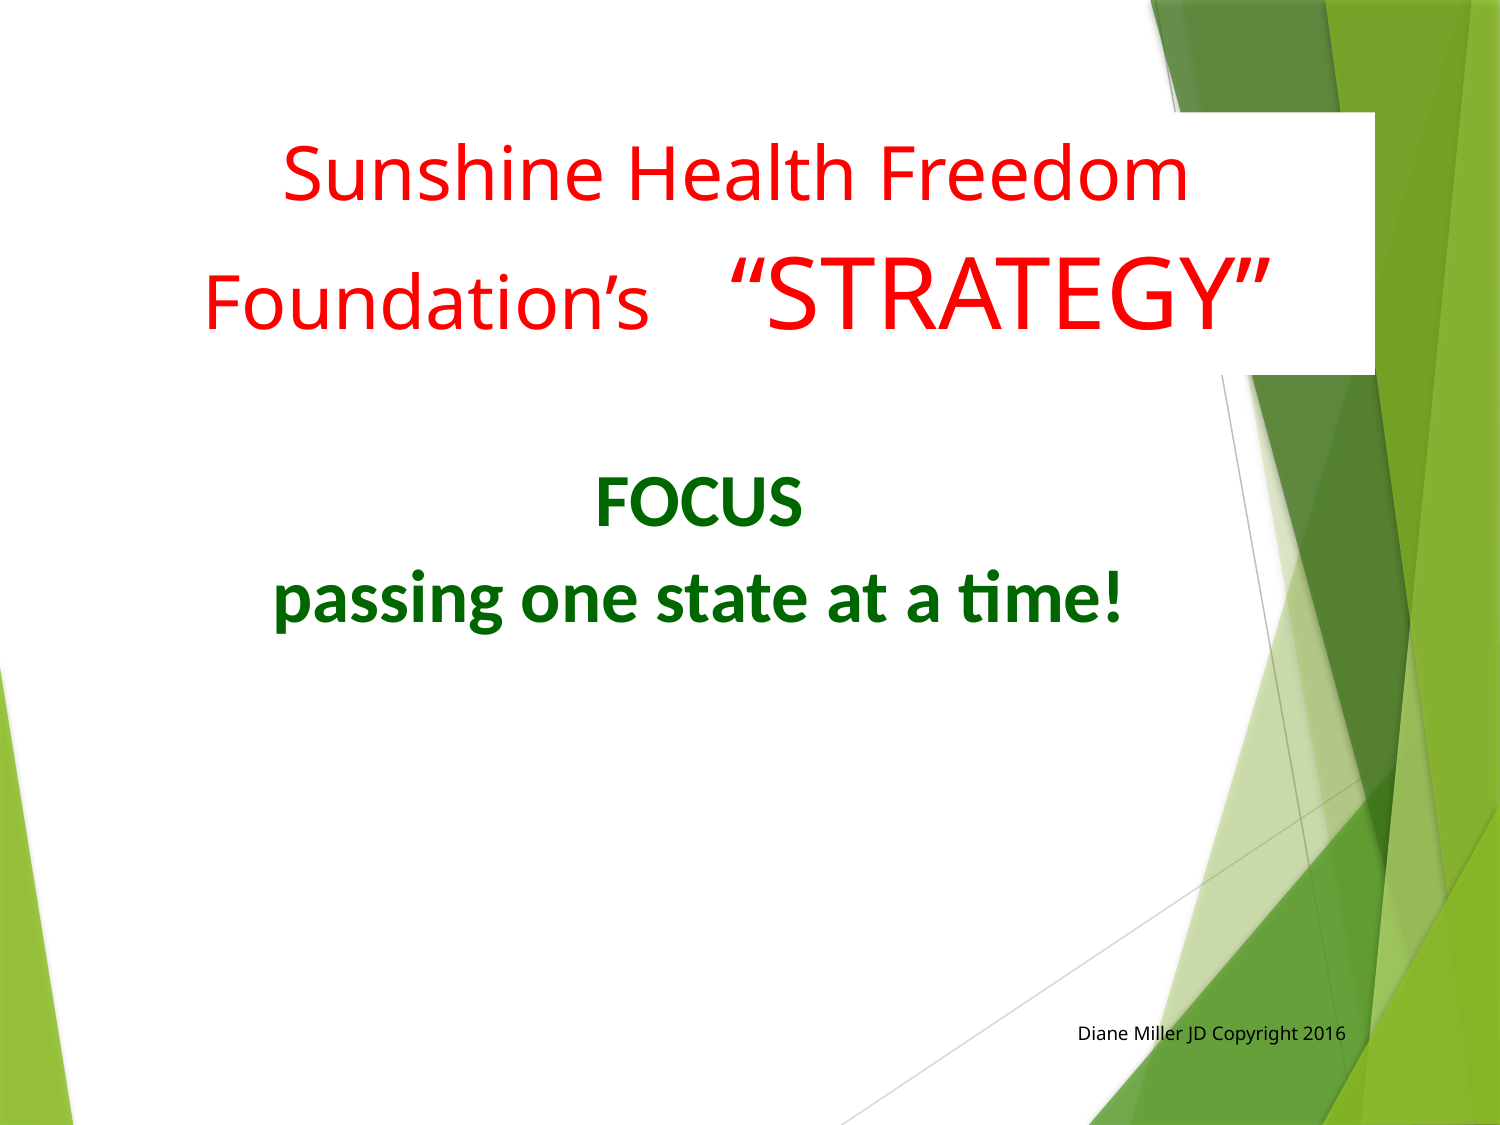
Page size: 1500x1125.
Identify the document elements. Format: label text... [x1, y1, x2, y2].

list FOCUS passing one state at a time! [62, 462, 1338, 850]
title Sunshine Health Freedom Foundation’s “STRATEGY” [99, 112, 1375, 375]
footer Diane Miller JD Copyright 2016 [1062, 1002, 1374, 1063]
